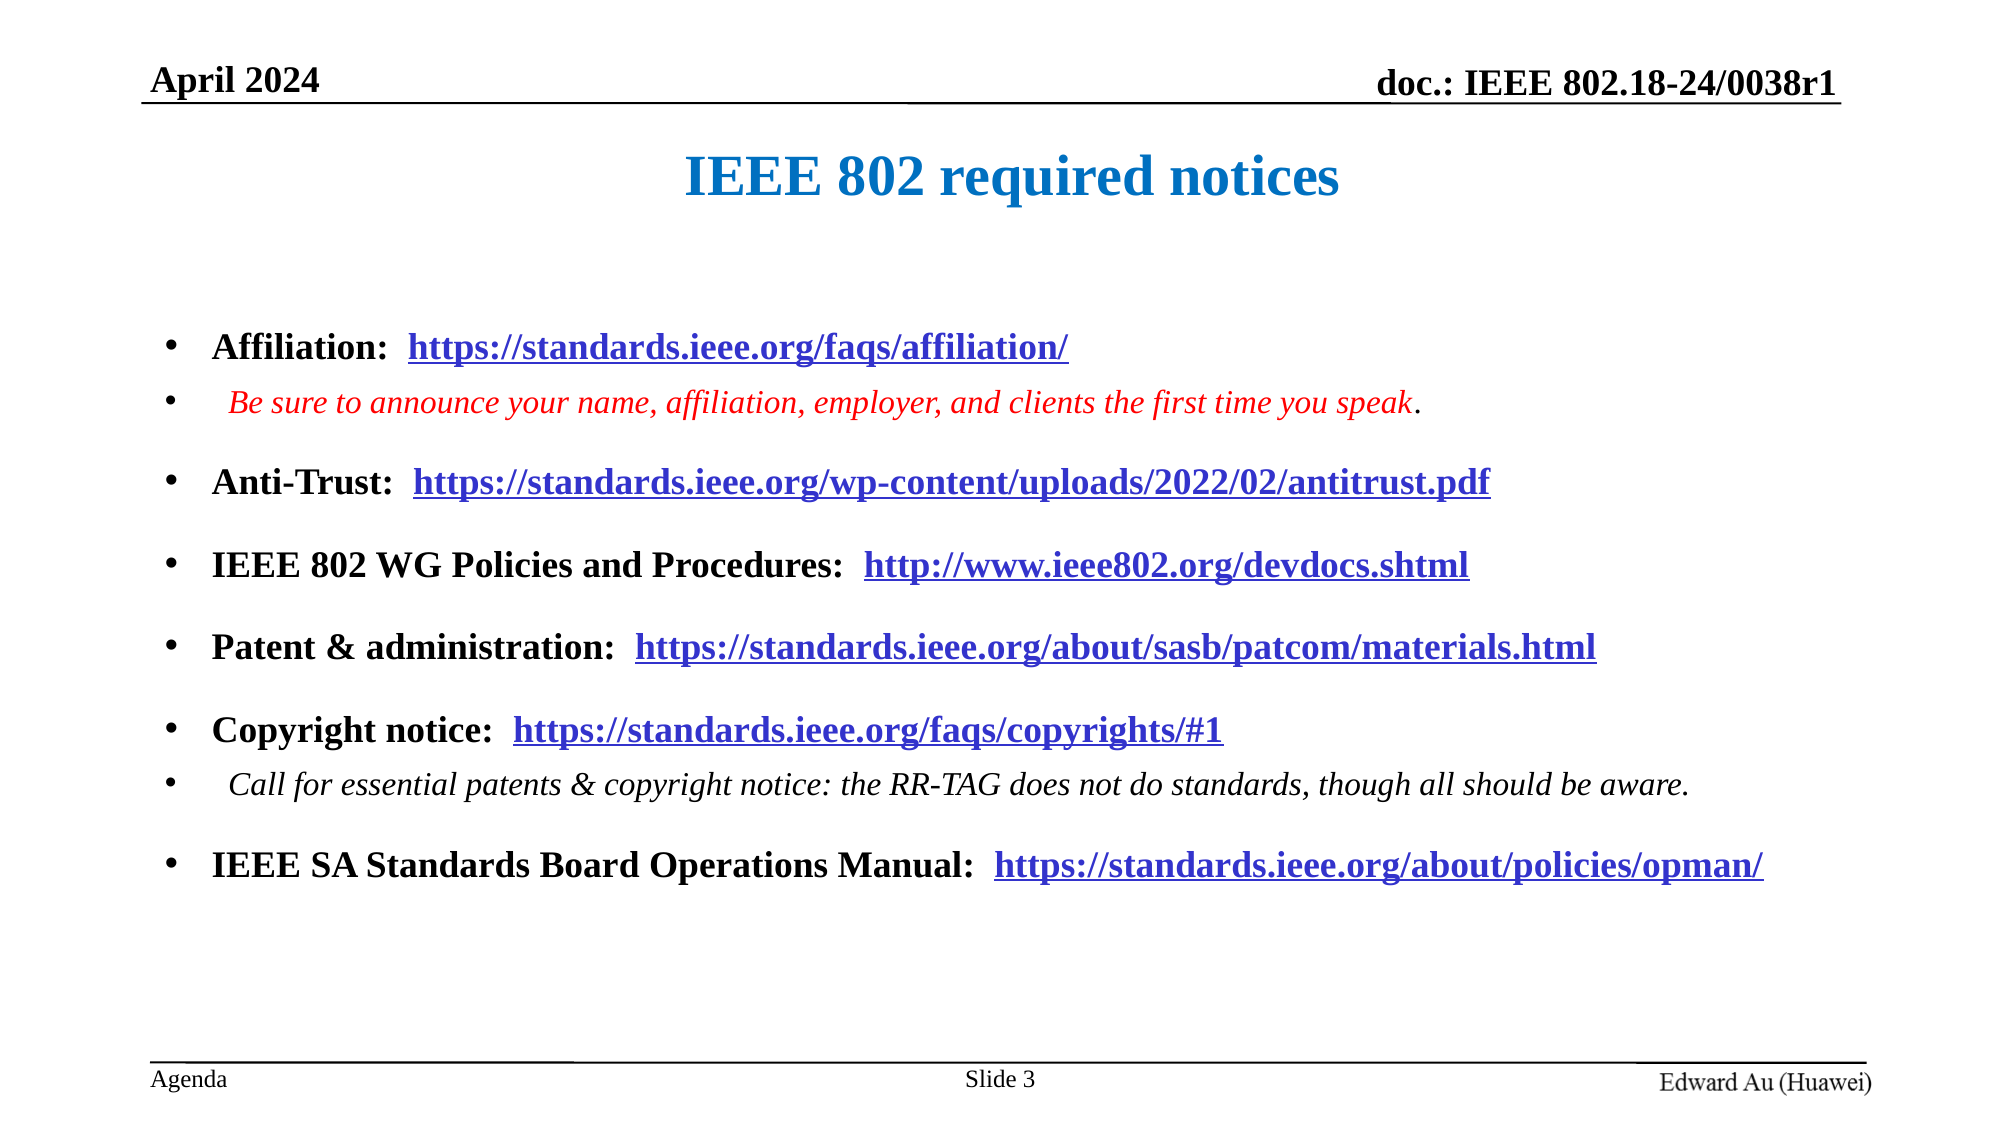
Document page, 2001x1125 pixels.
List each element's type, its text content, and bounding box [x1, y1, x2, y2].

title IEEE 802 required notices [162, 99, 1864, 246]
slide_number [149, 54, 513, 101]
text_box Affiliation: https://standards.ieee.org/faqs/affiliation/ Be sure to announce your name, affiliation, employer, and clients the first time you speak. Anti-Trust: https://standards.ieee.org/wp-content/uploads/2022/02/antitrust.pdf IEEE 802 WG Policies and Procedures: http://www.ieee802.org/devdocs.shtml Patent & administration: https://standards.ieee.org/about/sasb/patcom/materials.html Copyright notice: https://standards.ieee.org/faqs/copyrights/#1 Call for essential patents & copyright notice: the RR-TAG does not do standards, though all should be aware. IEEE SA Standards Board Operations Manual: https://standards.ieee.org/about/policies/opman/ [149, 262, 1875, 1028]
slide_number Slide 3 [925, 1061, 1076, 1123]
picture [1174, 1058, 1887, 1113]
